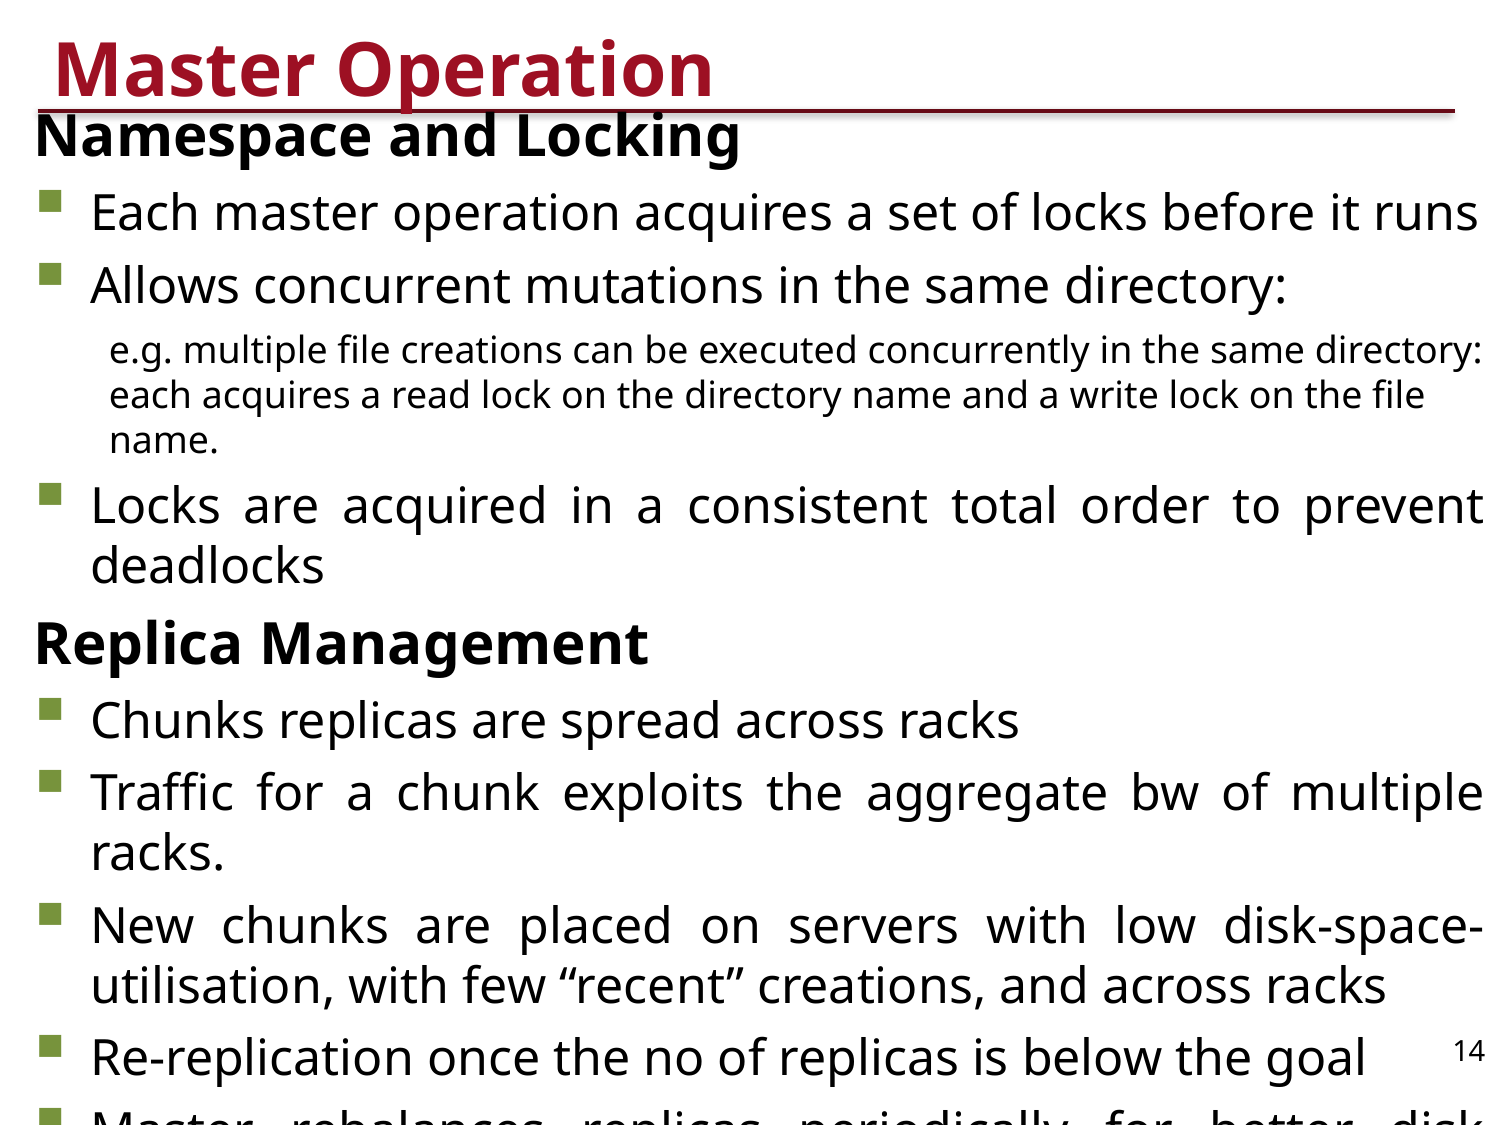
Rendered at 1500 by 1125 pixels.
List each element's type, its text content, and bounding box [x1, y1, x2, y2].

slide_number 14 [1149, 1025, 1500, 1100]
list Namespace and Locking Each master operation acquires a set of locks before it runs Allows concurrent mutations in the same directory: e.g. multiple file creations can be executed concurrently in the same directory: each acquires a read lock on the directory name and a write lock on the file name. Locks are acquired in a consistent total order to prevent deadlocks Replica Management Chunks replicas are spread across racks Traffic for a chunk exploits the aggregate bw of multiple racks. New chunks are placed on servers with low disk-space-utilisation, with few “recent” creations, and across racks Re-replication once the no of replicas is below the goal Master rebalances replicas periodically for better disk space and load balancing [18, 90, 1500, 1018]
title Master Operation [37, 13, 1500, 90]
